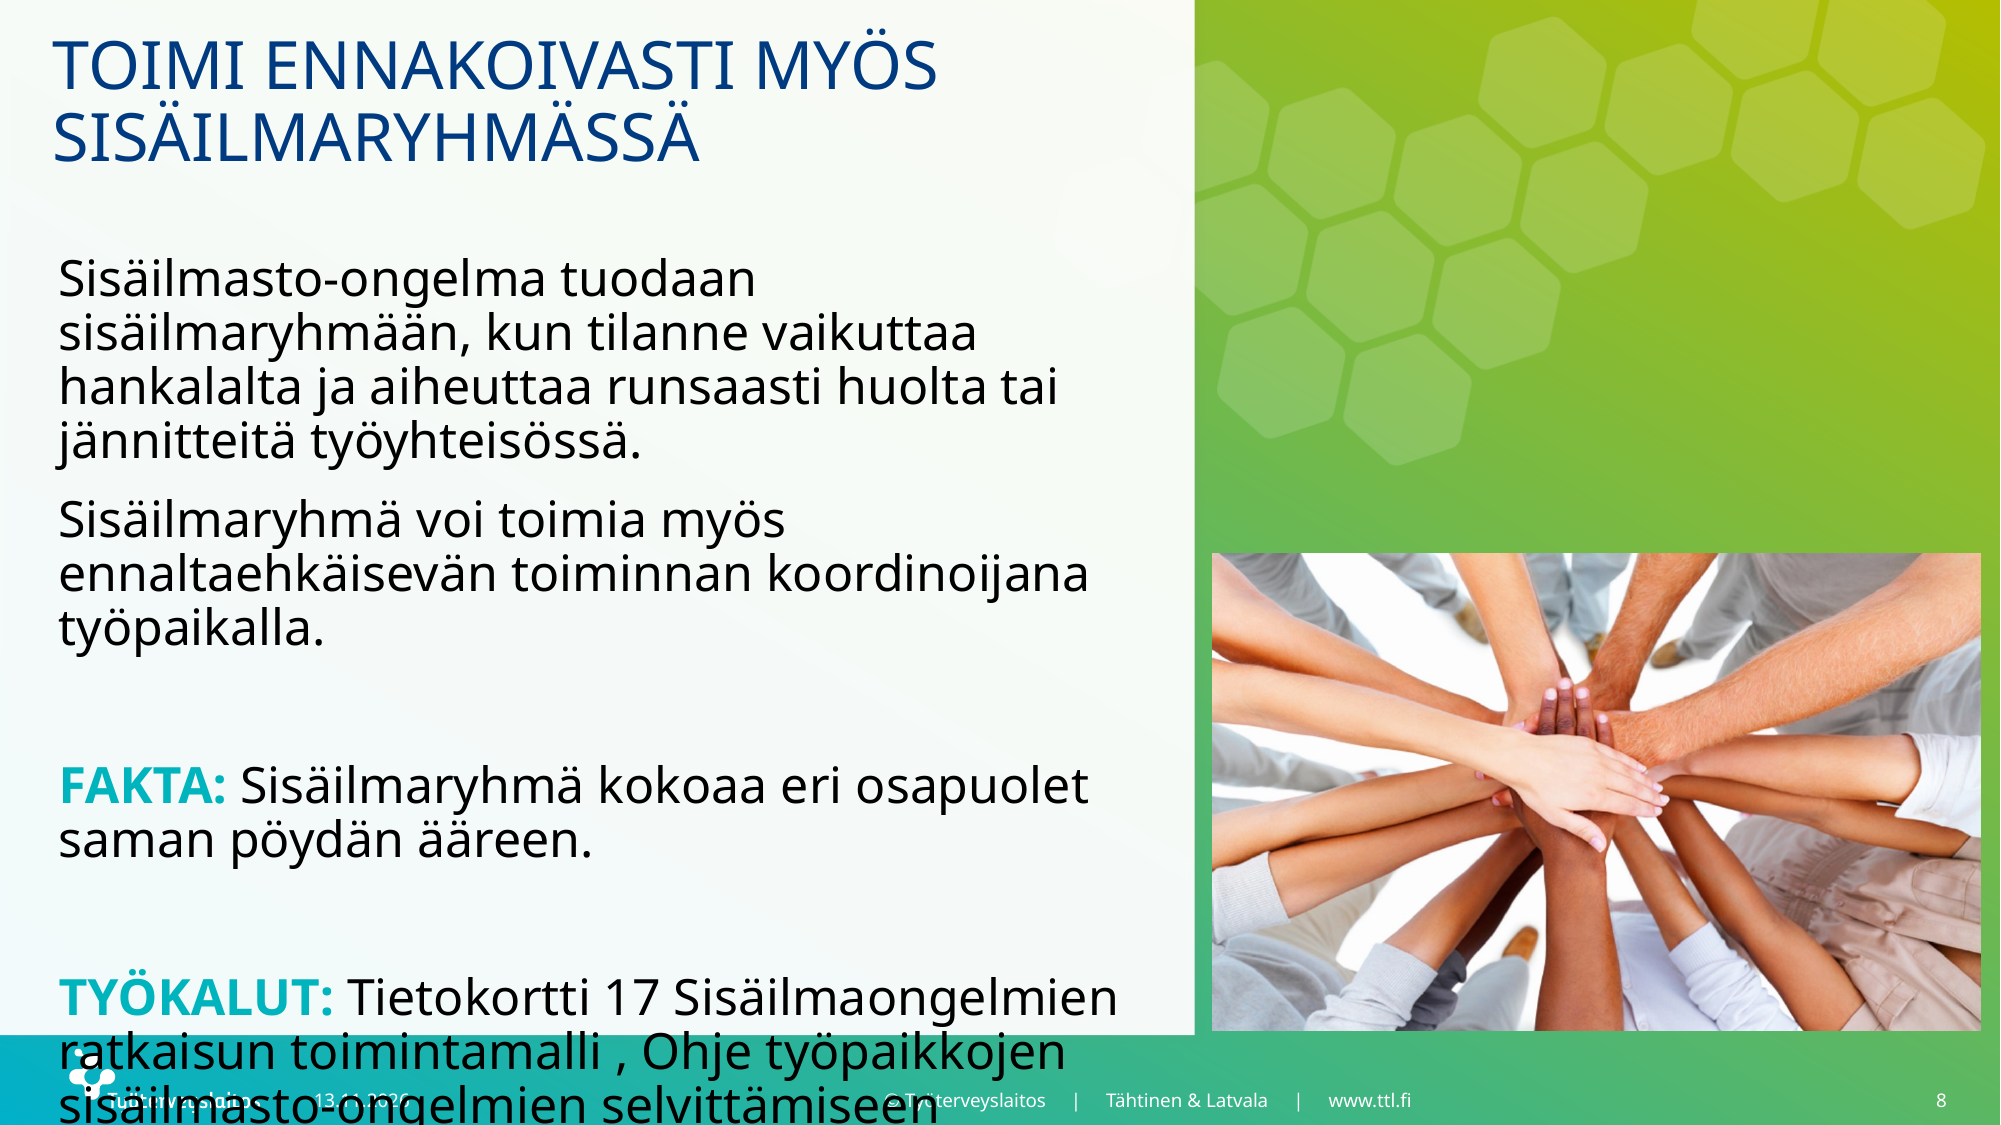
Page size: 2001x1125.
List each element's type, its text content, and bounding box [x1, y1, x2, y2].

footer © Työterveyslaitos | Tähtinen & Latvala | www.ttl.fi [426, 1061, 1870, 1122]
list Sisäilmasto-ongelma tuodaan sisäilmaryhmään, kun tilanne vaikuttaa hankalalta ja aiheuttaa runsaasti huolta tai jännitteitä työyhteisössä. Sisäilmaryhmä voi toimia myös ennaltaehkäisevän toiminnan koordinoijana työpaikalla. FAKTA: Sisäilmaryhmä kokoaa eri osapuolet saman pöydän ääreen. TYÖKALUT: Tietokortti 17 Sisäilmaongelmien ratkaisun toimintamalli , Ohje työpaikkojen sisäilmasto-ongelmien selvittämiseen [52, 245, 1166, 1062]
title TOIMI ENNAKOIVASTI MYÖS SISÄILMARYHMÄSSÄ [52, 29, 1134, 179]
slide_number 8 [1886, 1061, 1947, 1122]
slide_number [137, 1062, 410, 1122]
picture [1212, 553, 1981, 1032]
picture [1195, 0, 2001, 503]
